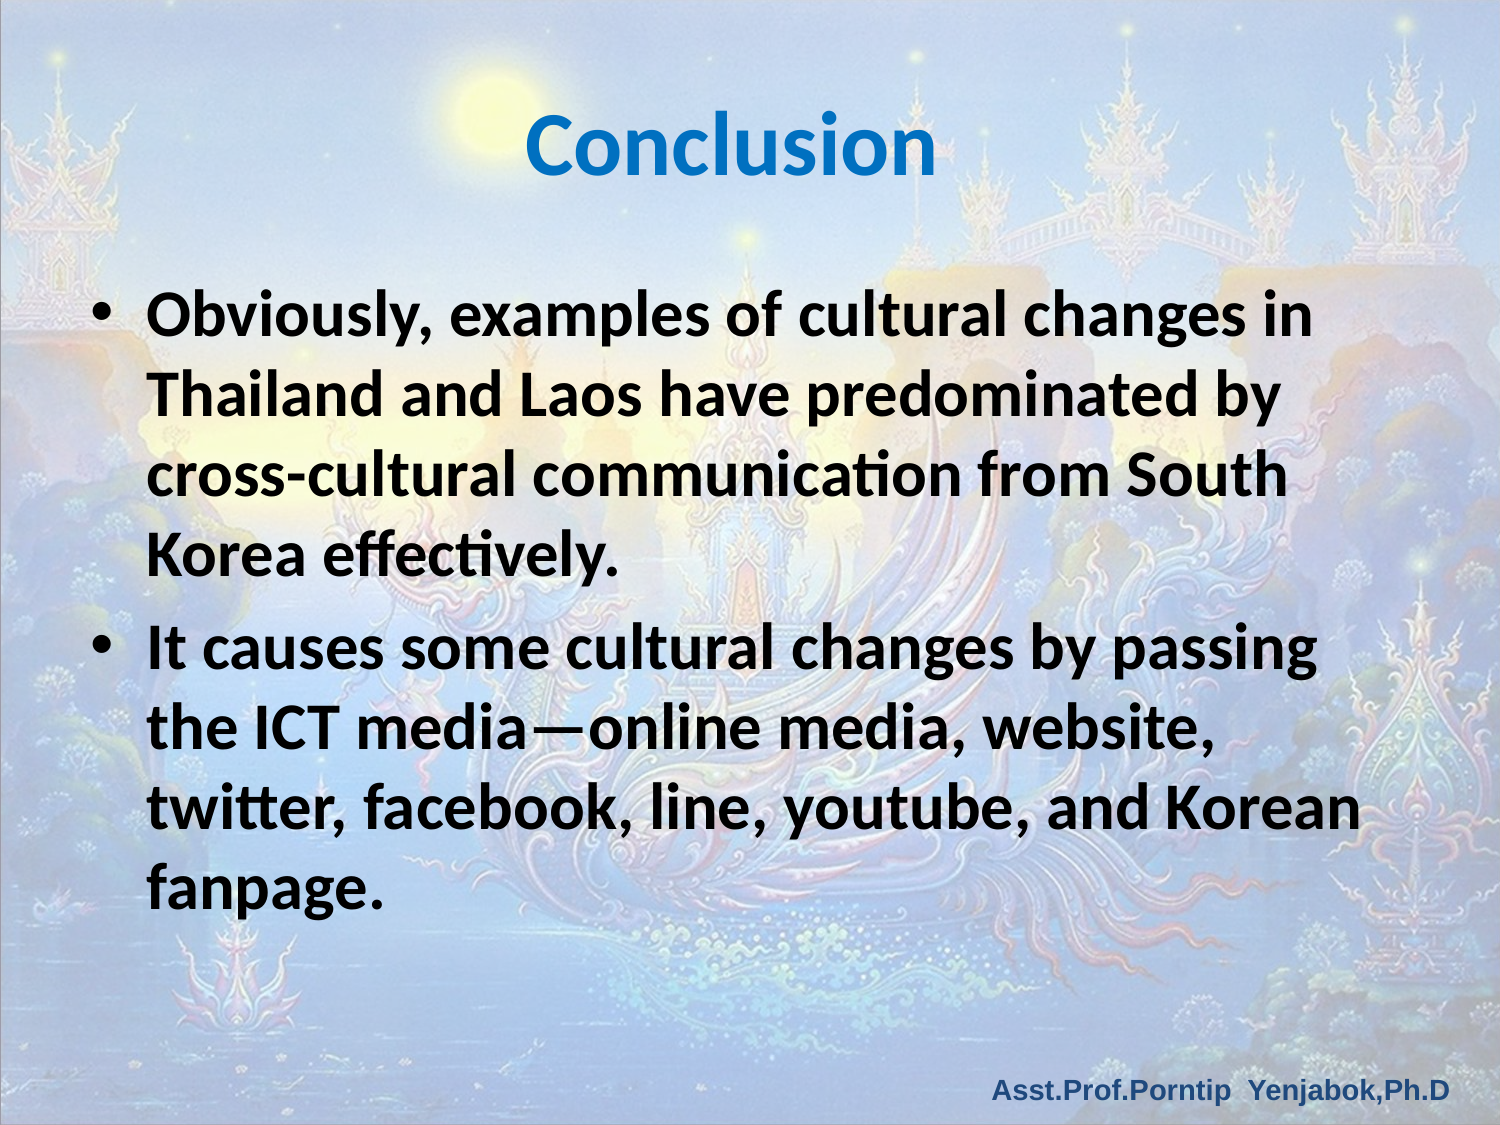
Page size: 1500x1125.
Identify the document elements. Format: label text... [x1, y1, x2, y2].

text_box Asst.Prof.Porntip Yenjabok,Ph.D [976, 1064, 1466, 1125]
title Conclusion [74, 44, 1426, 233]
list Obviously, examples of cultural changes in Thailand and Laos have predominated by cross-cultural communication from South Korea effectively. It causes some cultural changes by passing the ICT media—online media, website, twitter, facebook, line, youtube, and Korean fanpage. [74, 262, 1426, 1006]
